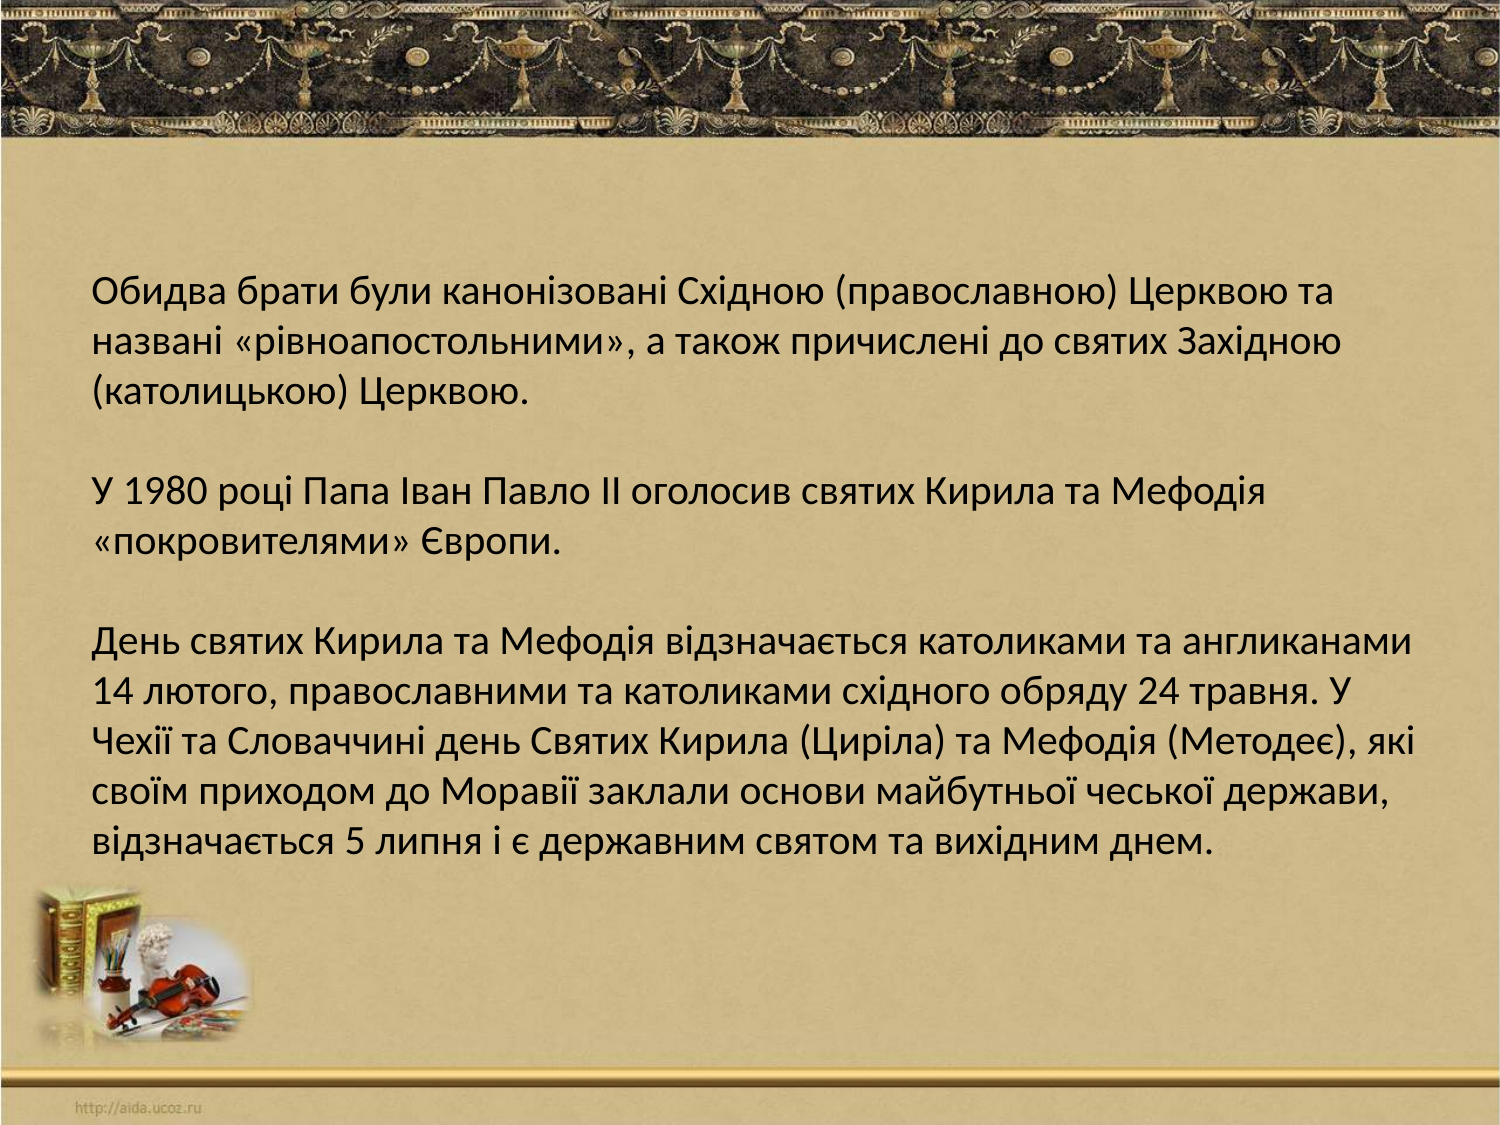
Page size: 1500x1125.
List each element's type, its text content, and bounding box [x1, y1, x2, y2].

text_box Обидва брати були канонізовані Східною (православною) Церквою та названі «рівноапостольними», а також причислені до святих Західною (католицькою) Церквою. У 1980 році Папа Іван Павло II оголосив святих Кирила та Мефодія «покровителями» Європи. День святих Кирила та Мефодія відзначається католиками та англиканами 14 лютого, православними та католиками східного обряду 24 травня. У Чехії та Словаччині день Святих Кирила (Циріла) та Мефодія (Методеє), які своїм приходом до Моравії заклали основи майбутньої чеської держави, відзначається 5 липня і є державним святом та вихідним днем. [76, 255, 1436, 871]
picture [0, 0, 1500, 1125]
